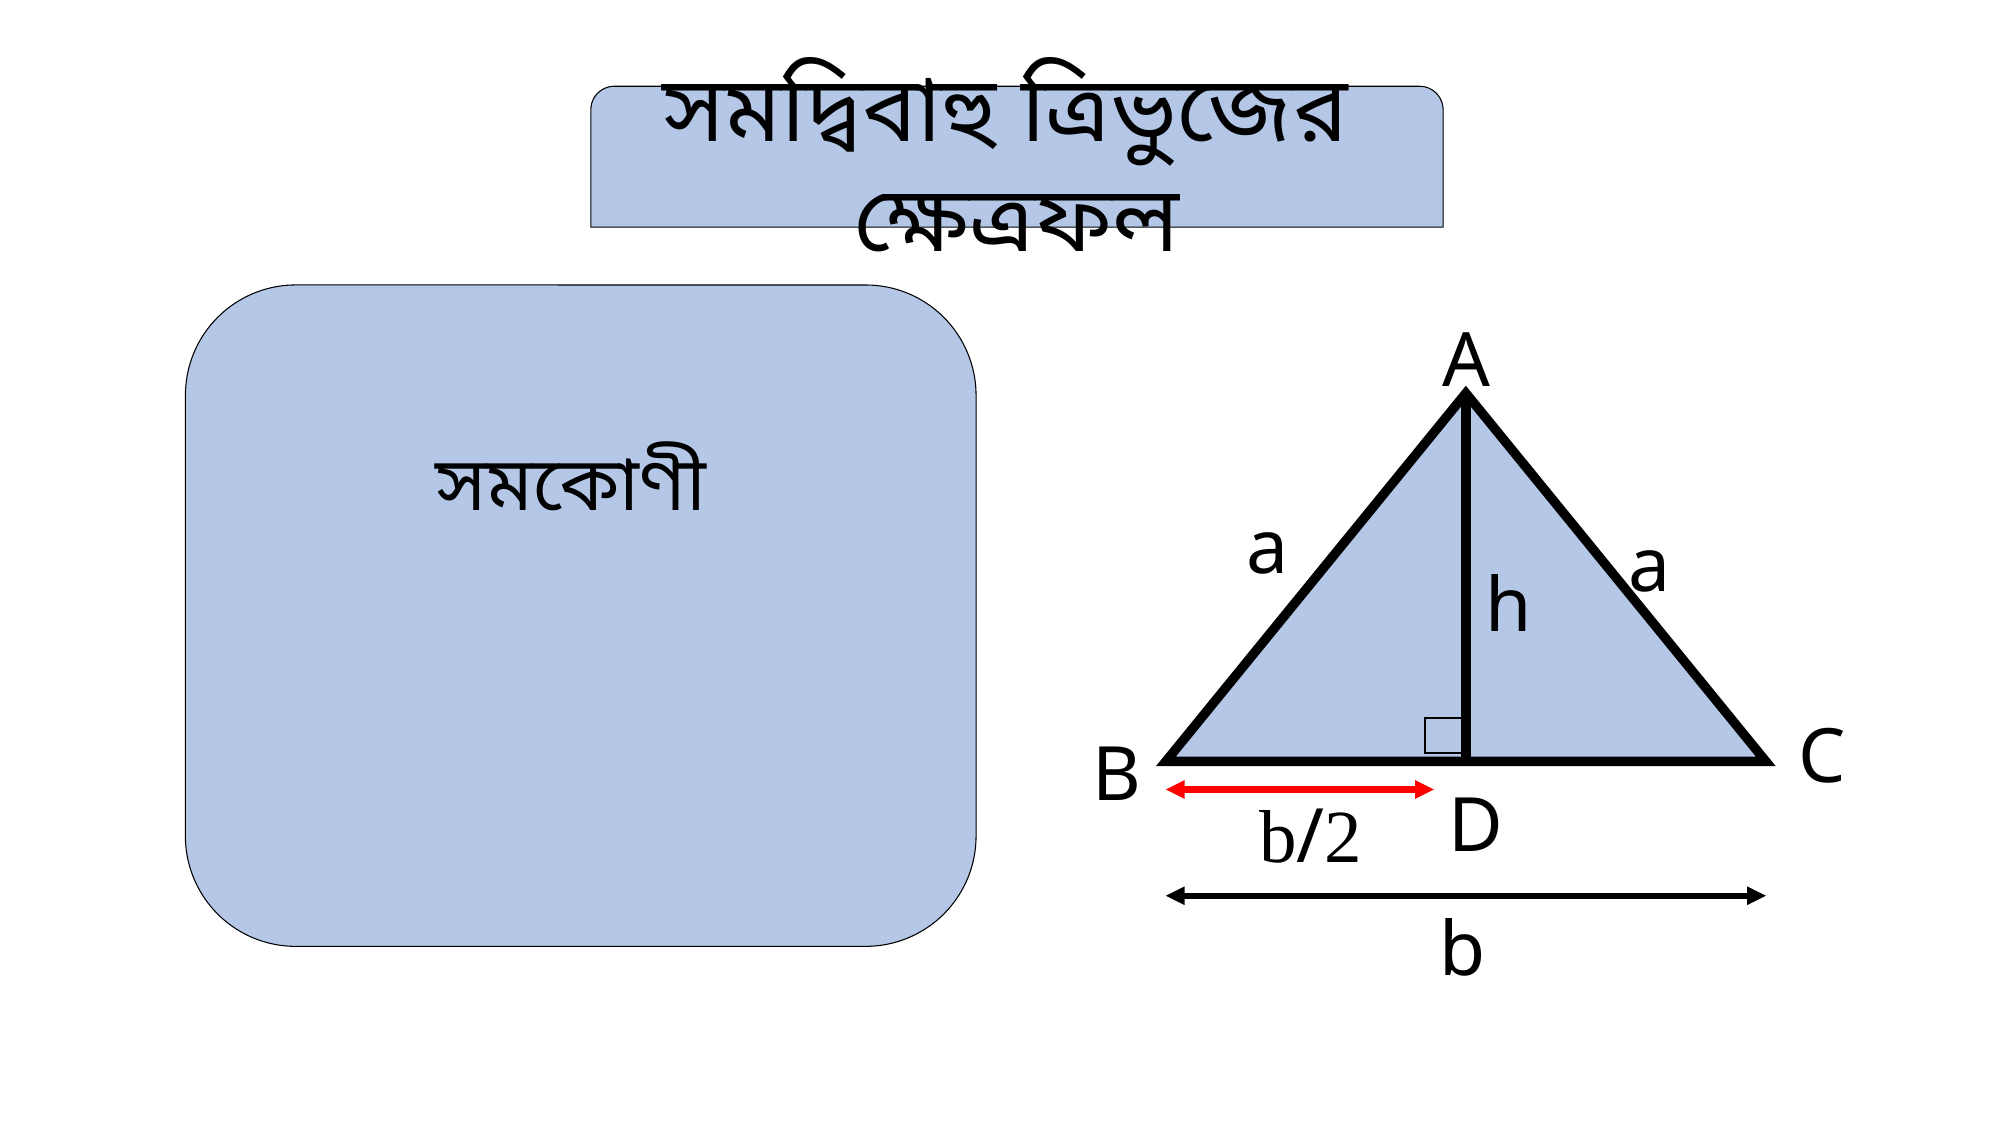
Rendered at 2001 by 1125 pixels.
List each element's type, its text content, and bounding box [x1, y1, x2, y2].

text_box [1424, 717, 1465, 754]
text_box b [1425, 899, 1507, 999]
text_box b/2 [1244, 790, 1383, 886]
text_box A [1427, 304, 1509, 410]
text_box C [1784, 699, 1866, 805]
text_box D [1433, 768, 1516, 874]
text_box সমদ্বিবাহু ত্রিভুজের ক্ষেত্রফল [589, 85, 1445, 229]
text_box b/2 [1244, 780, 1383, 789]
text_box [1163, 410, 1769, 763]
text_box h [1470, 549, 1553, 655]
text_box a [1231, 490, 1314, 596]
text_box a [1613, 509, 1696, 615]
text_box B [1077, 718, 1160, 823]
